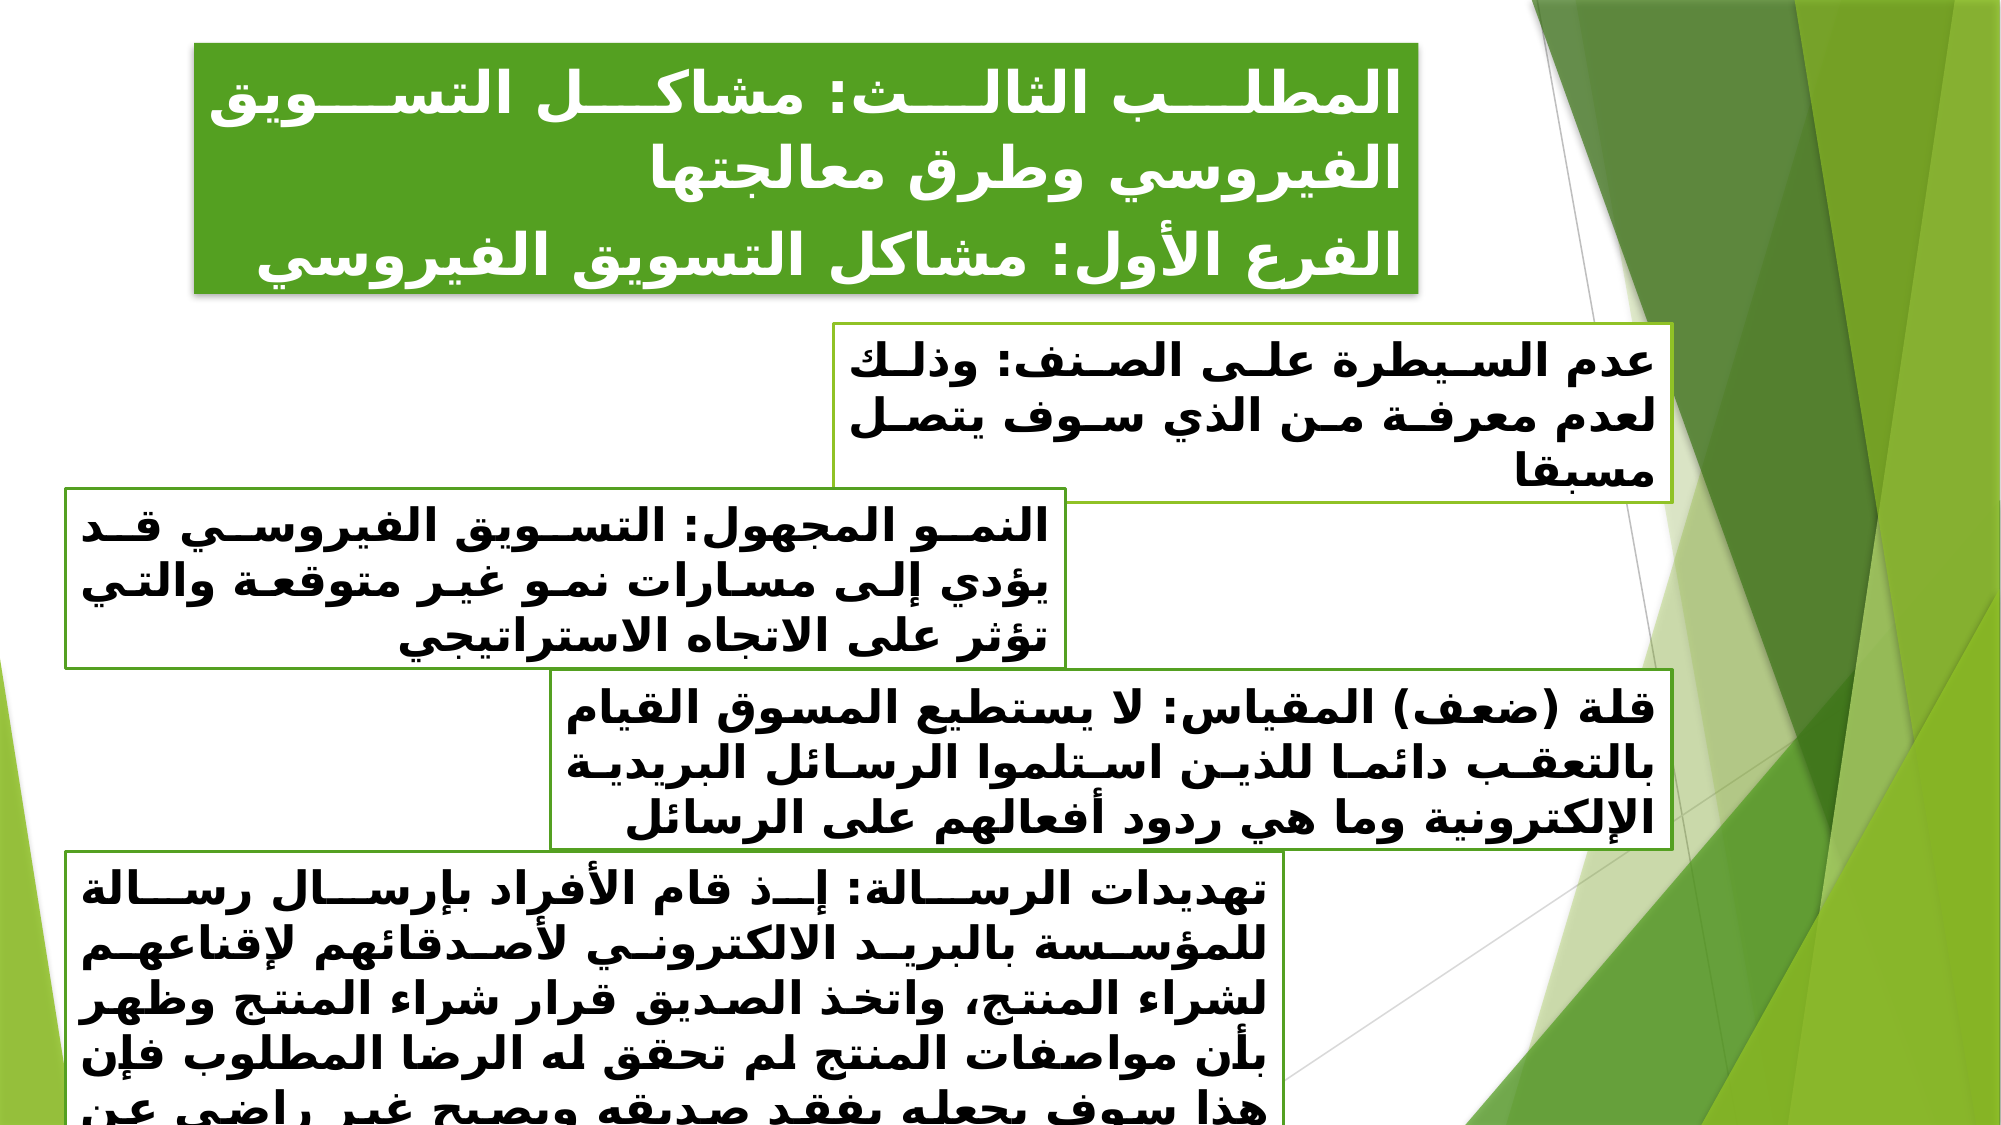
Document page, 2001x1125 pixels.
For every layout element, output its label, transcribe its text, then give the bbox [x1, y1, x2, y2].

text_box قلة (ضعف) المقياس: لا يستطيع المسوق القيام بالتعقب دائما للذين استلموا الرسائل البريدية الإلكترونية وما هي ردود أفعالهم على الرسائل [549, 668, 1674, 851]
text_box تهديدات الرسالة: إذ قام الأفراد بإرسال رسالة للمؤسسة بالبريد الالكتروني لأصدقائهم لإقناعهم لشراء المنتج، واتخذ الصديق قرار شراء المنتج وظهر بأن مواصفات المنتج لم تحقق له الرضا المطلوب فإن هذا سوف يجعله يفقد صديقه ويصبح غير راضي عن المسوق [64, 850, 1285, 1125]
text_box النمو المجهول: التسويق الفيروسي قد يؤدي إلى مسارات نمو غير متوقعة والتي تؤثر على الاتجاه الاستراتيجي [64, 487, 1067, 670]
text_box المطلب الثالث: مشاكل التسويق الفيروسي وطرق معالجتها الفرع الأول: مشاكل التسويق الفيروسي [192, 41, 1420, 296]
text_box عدم السيطرة على الصنف: وذلك لعدم معرفة من الذي سوف يتصل مسبقا [832, 322, 1674, 504]
